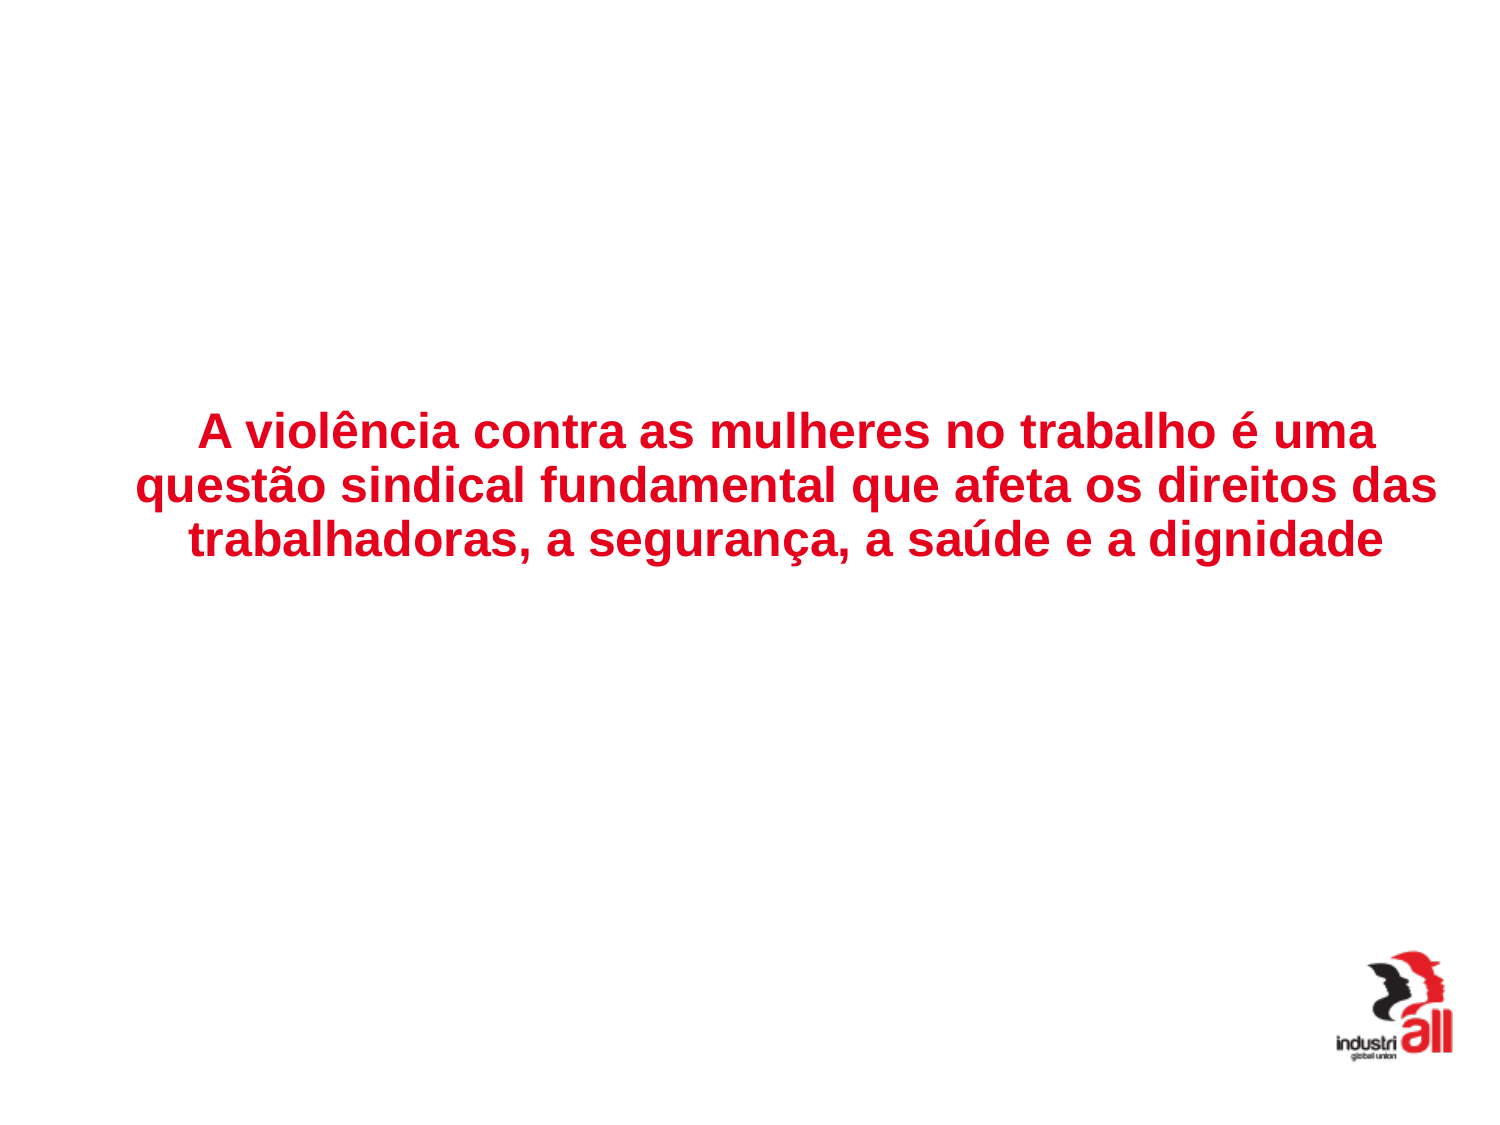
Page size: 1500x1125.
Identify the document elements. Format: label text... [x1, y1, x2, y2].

list A violência contra as mulheres no trabalho é uma questão sindical fundamental que afeta os direitos das trabalhadoras, a segurança, a saúde e a dignidade [113, 404, 1461, 563]
